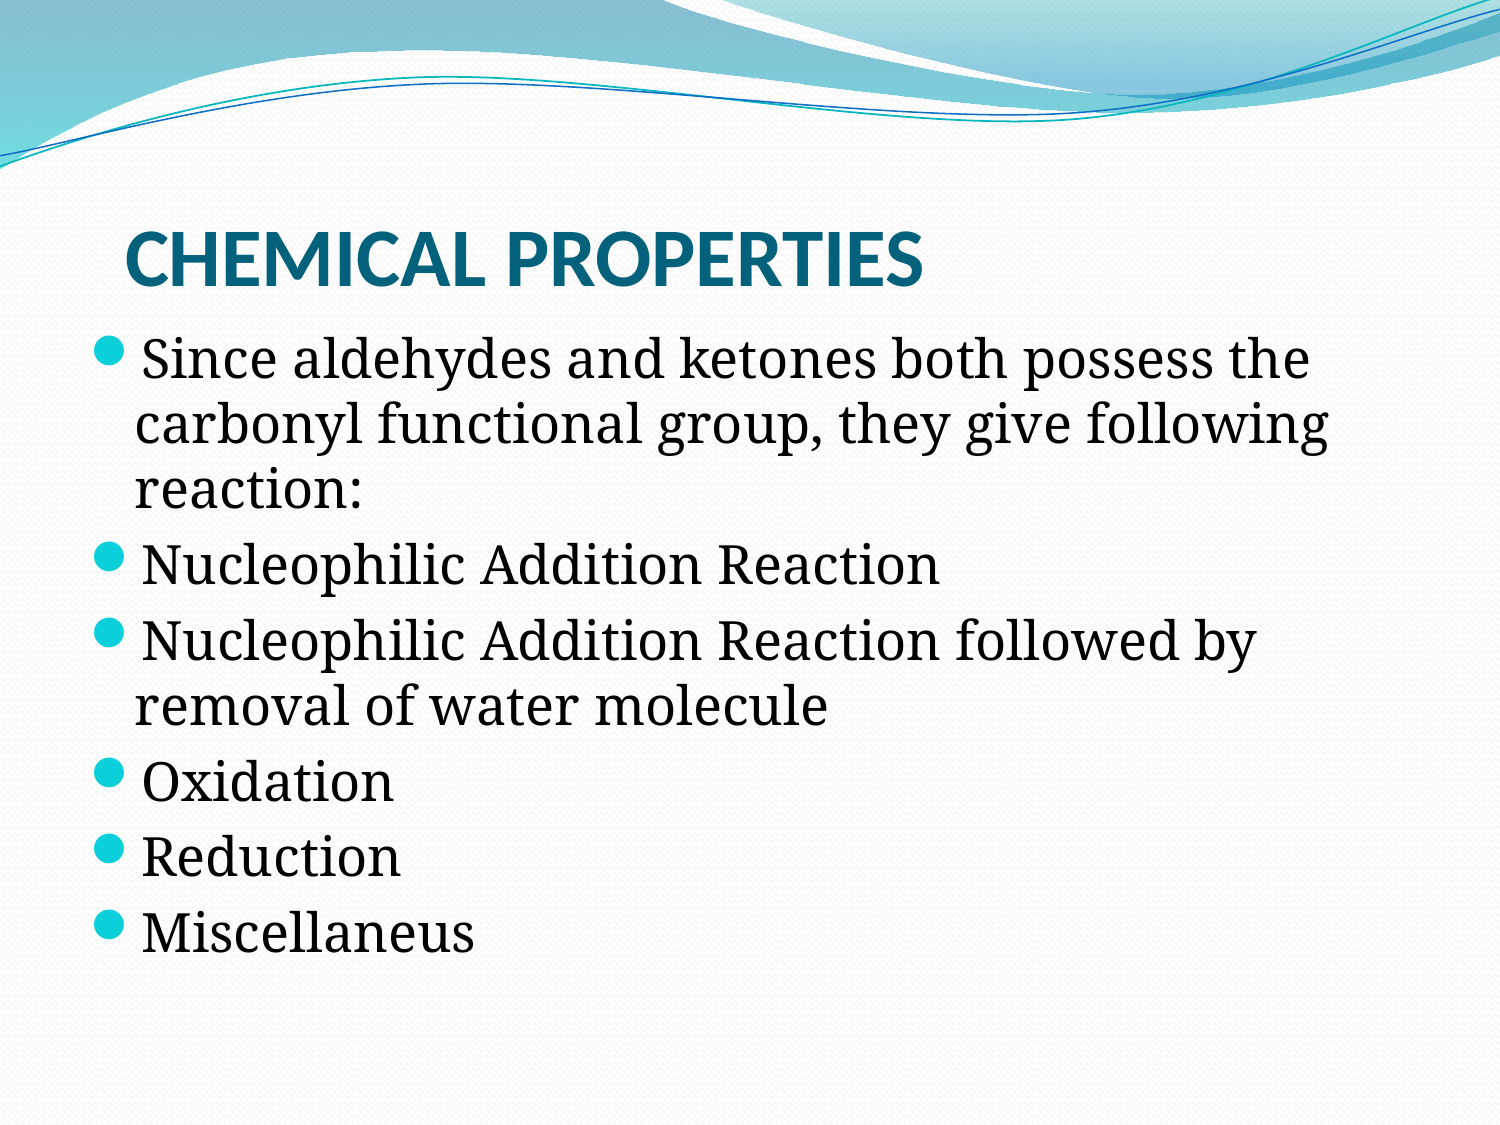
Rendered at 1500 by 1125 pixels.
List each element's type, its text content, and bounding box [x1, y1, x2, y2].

list Since aldehydes and ketones both possess the carbonyl functional group, they give following reaction: Nucleophilic Addition Reaction Nucleophilic Addition Reaction followed by removal of water molecule Oxidation Reduction Miscellaneus [75, 317, 1425, 1038]
title CHEMICAL PROPERTIES [125, 115, 1425, 303]
